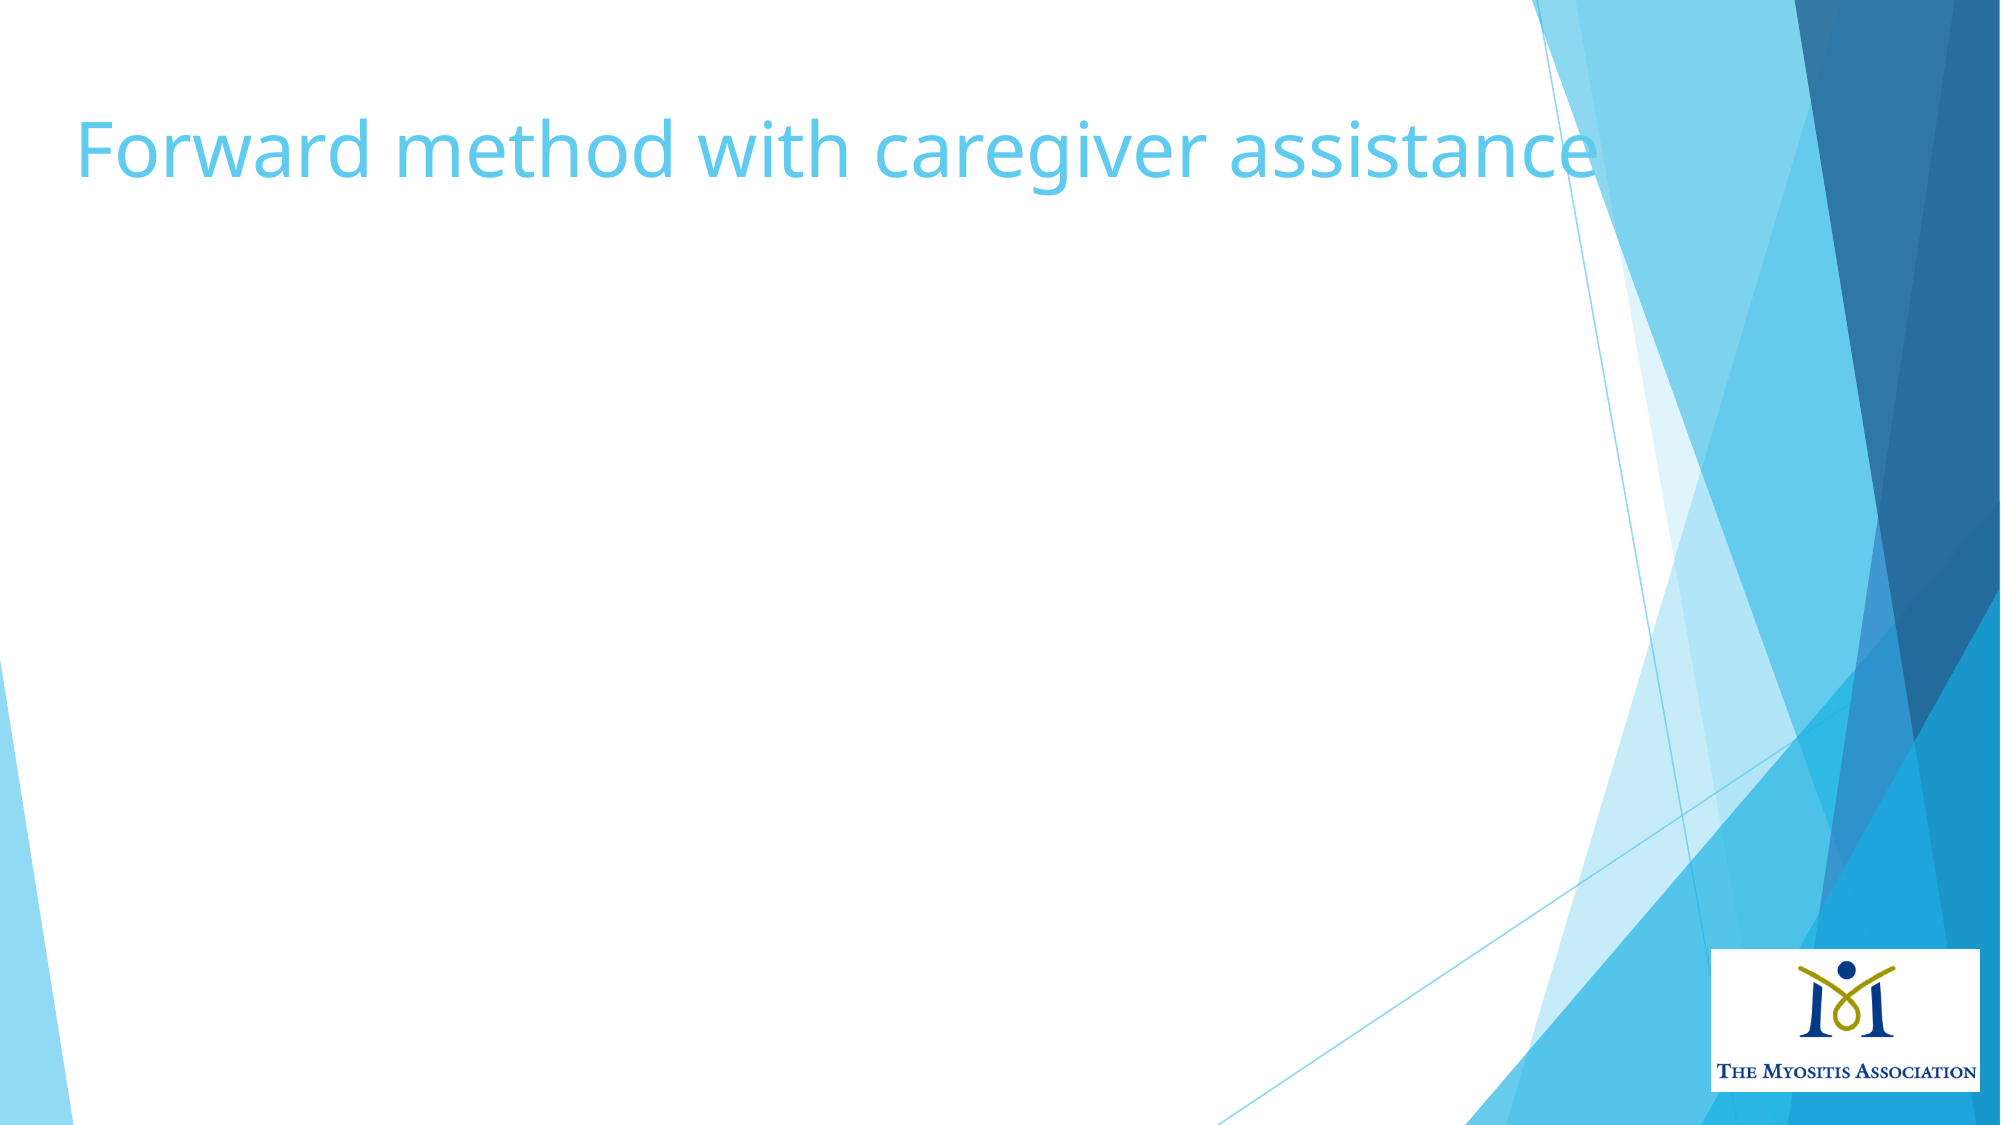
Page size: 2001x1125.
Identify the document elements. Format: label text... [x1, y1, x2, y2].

title Forward method with caregiver assistance [39, 52, 1840, 241]
picture [1711, 949, 1980, 1092]
